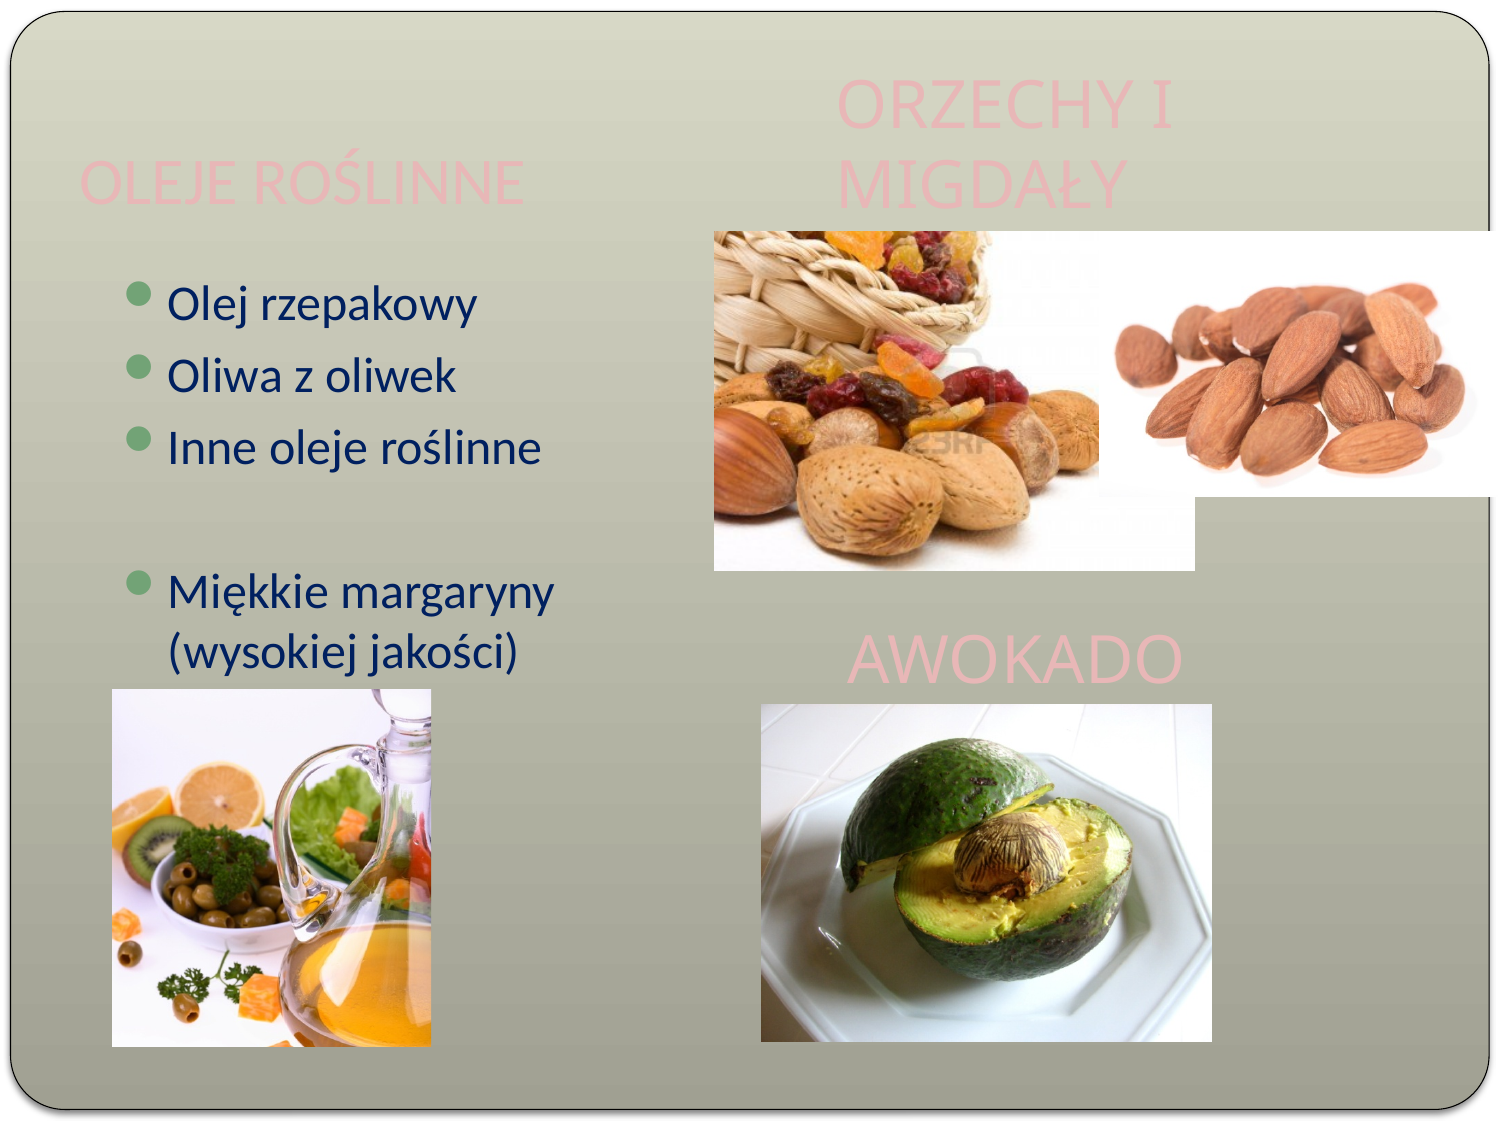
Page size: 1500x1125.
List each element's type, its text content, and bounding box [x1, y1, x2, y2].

list Olej rzepakowy Oliwa z oliwek Inne oleje roślinne Miękkie margaryny (wysokiej jakości) [108, 262, 763, 1005]
text_box ORZECHY I MIGDAŁY [820, 54, 1412, 229]
title OLEJE ROŚLINNE [64, 113, 703, 233]
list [111, 689, 432, 1047]
picture [678, 703, 1294, 1043]
text_box AWOKADO [832, 609, 1365, 705]
picture [714, 231, 1500, 571]
